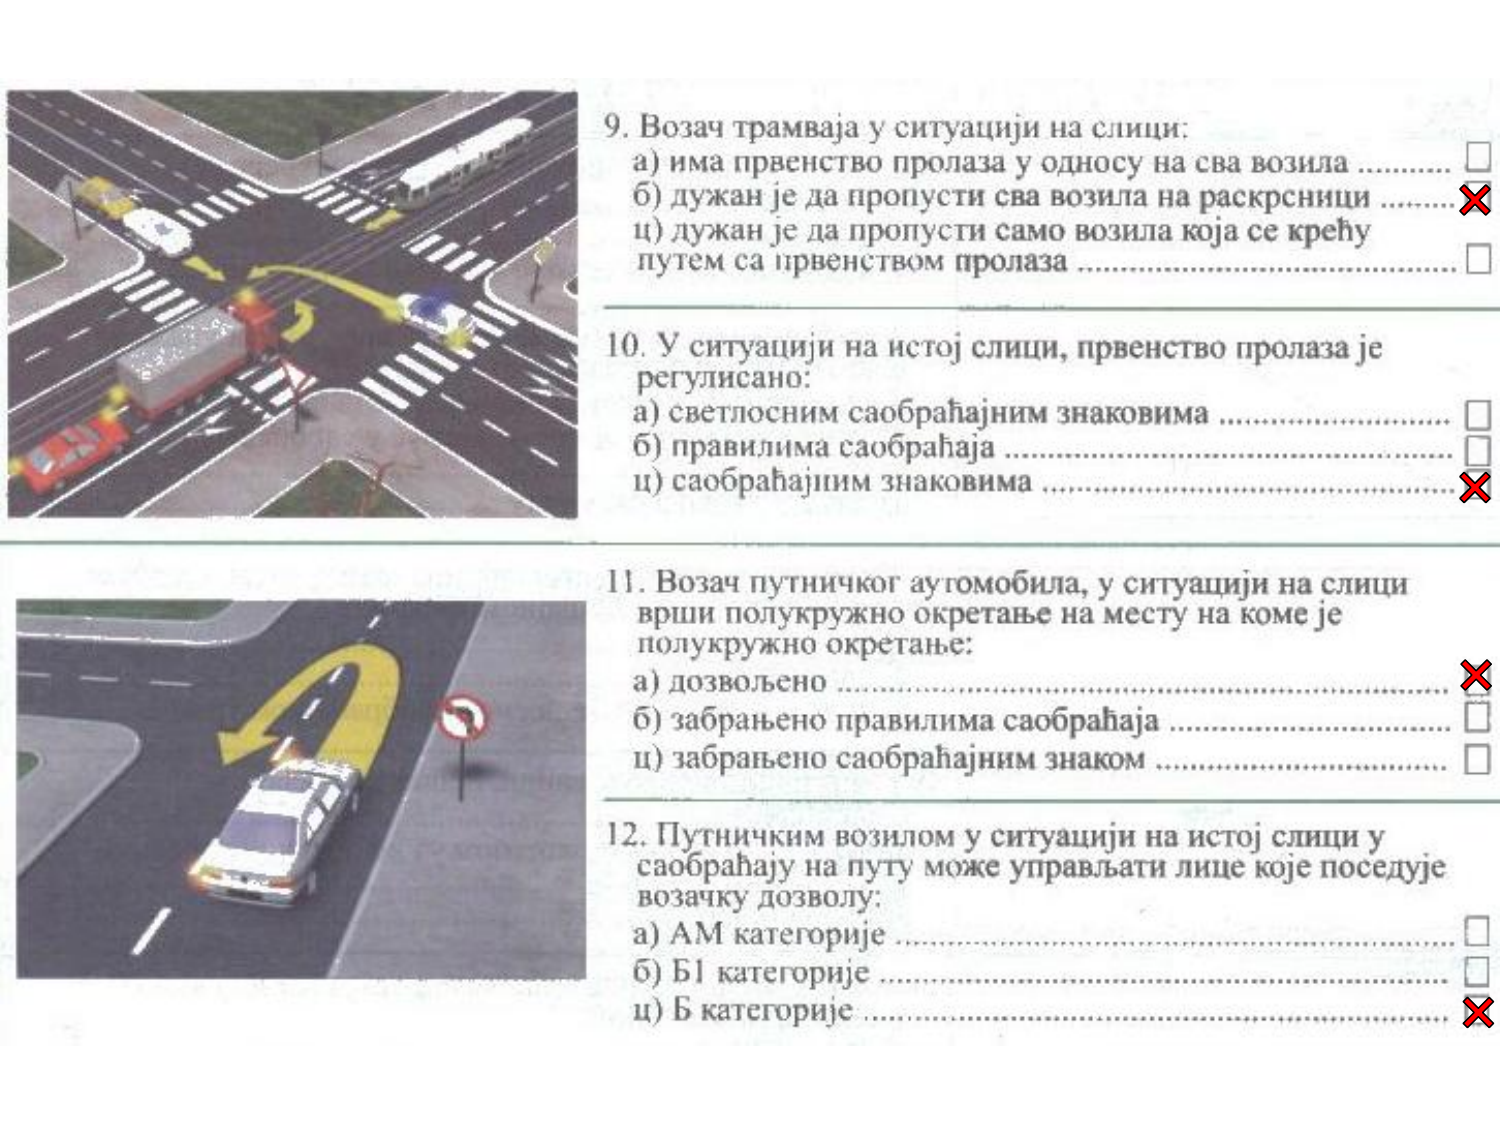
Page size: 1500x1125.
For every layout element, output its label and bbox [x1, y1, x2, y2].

picture [0, 78, 1500, 1047]
